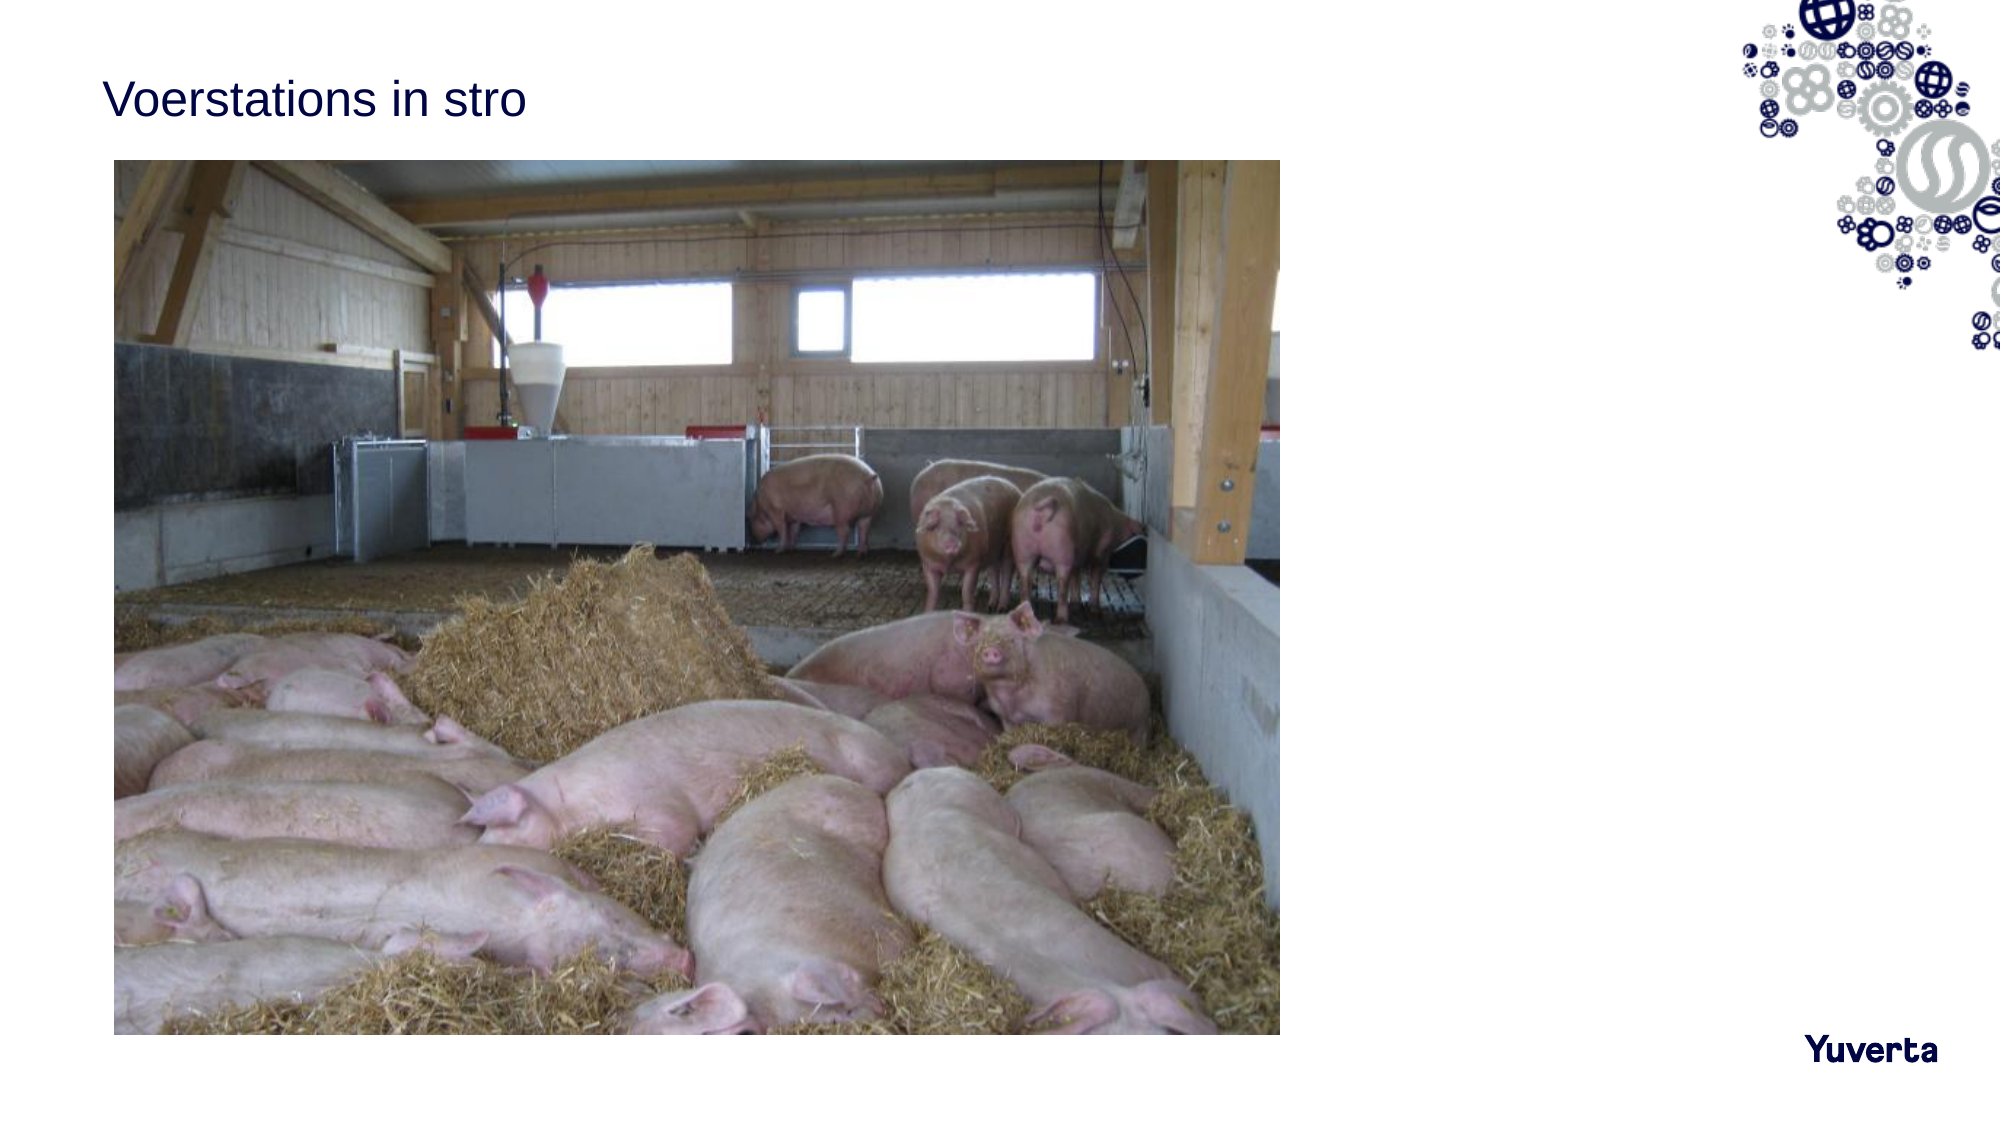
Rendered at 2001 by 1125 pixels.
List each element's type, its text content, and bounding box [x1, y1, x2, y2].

picture [0, 0, 2000, 1125]
list Voerstations in stro [102, 66, 1191, 994]
